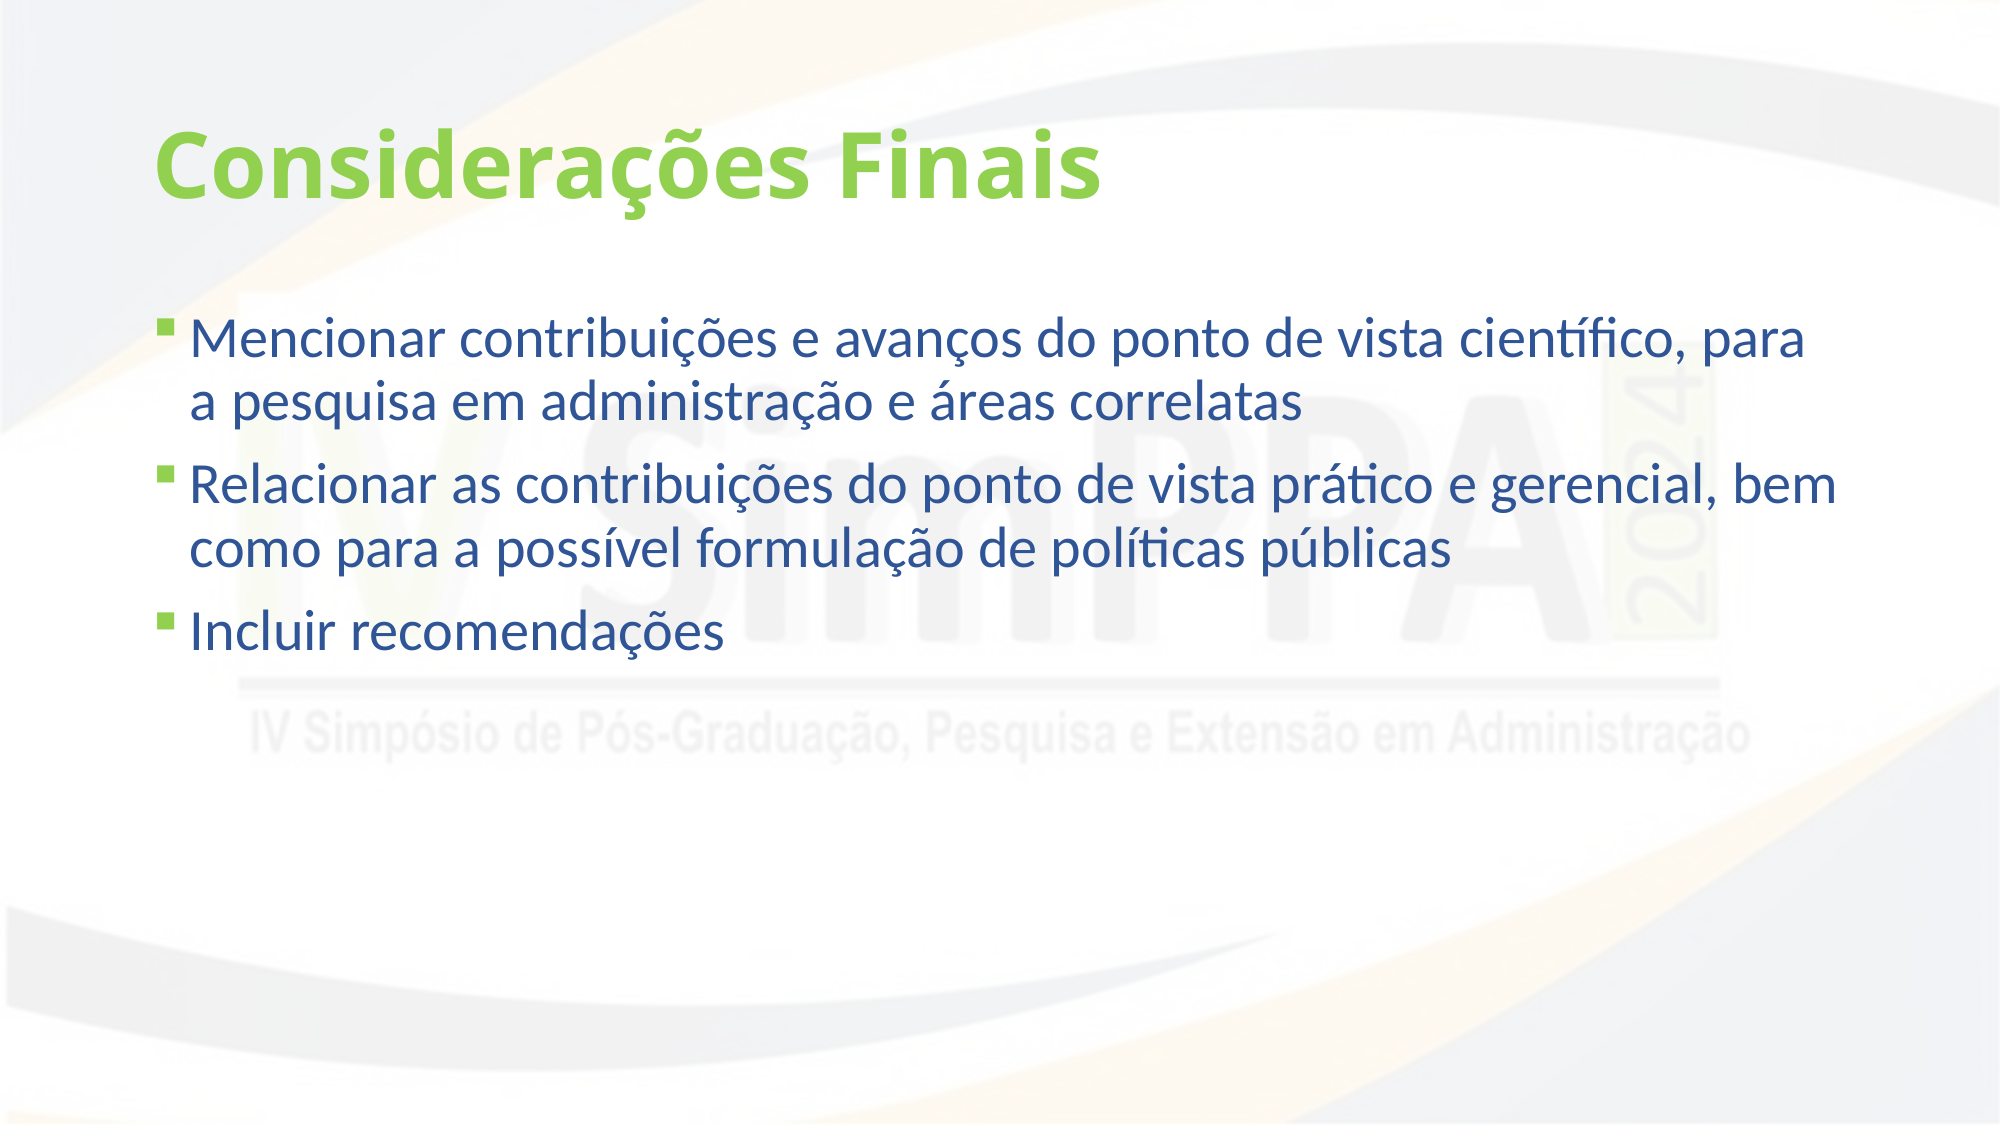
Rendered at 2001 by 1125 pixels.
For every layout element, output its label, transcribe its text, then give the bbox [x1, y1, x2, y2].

title Considerações Finais [137, 59, 1863, 278]
list Mencionar contribuições e avanços do ponto de vista científico, para a pesquisa em administração e áreas correlatas Relacionar as contribuições do ponto de vista prático e gerencial, bem como para a possível formulação de políticas públicas Incluir recomendações [137, 299, 1863, 1014]
